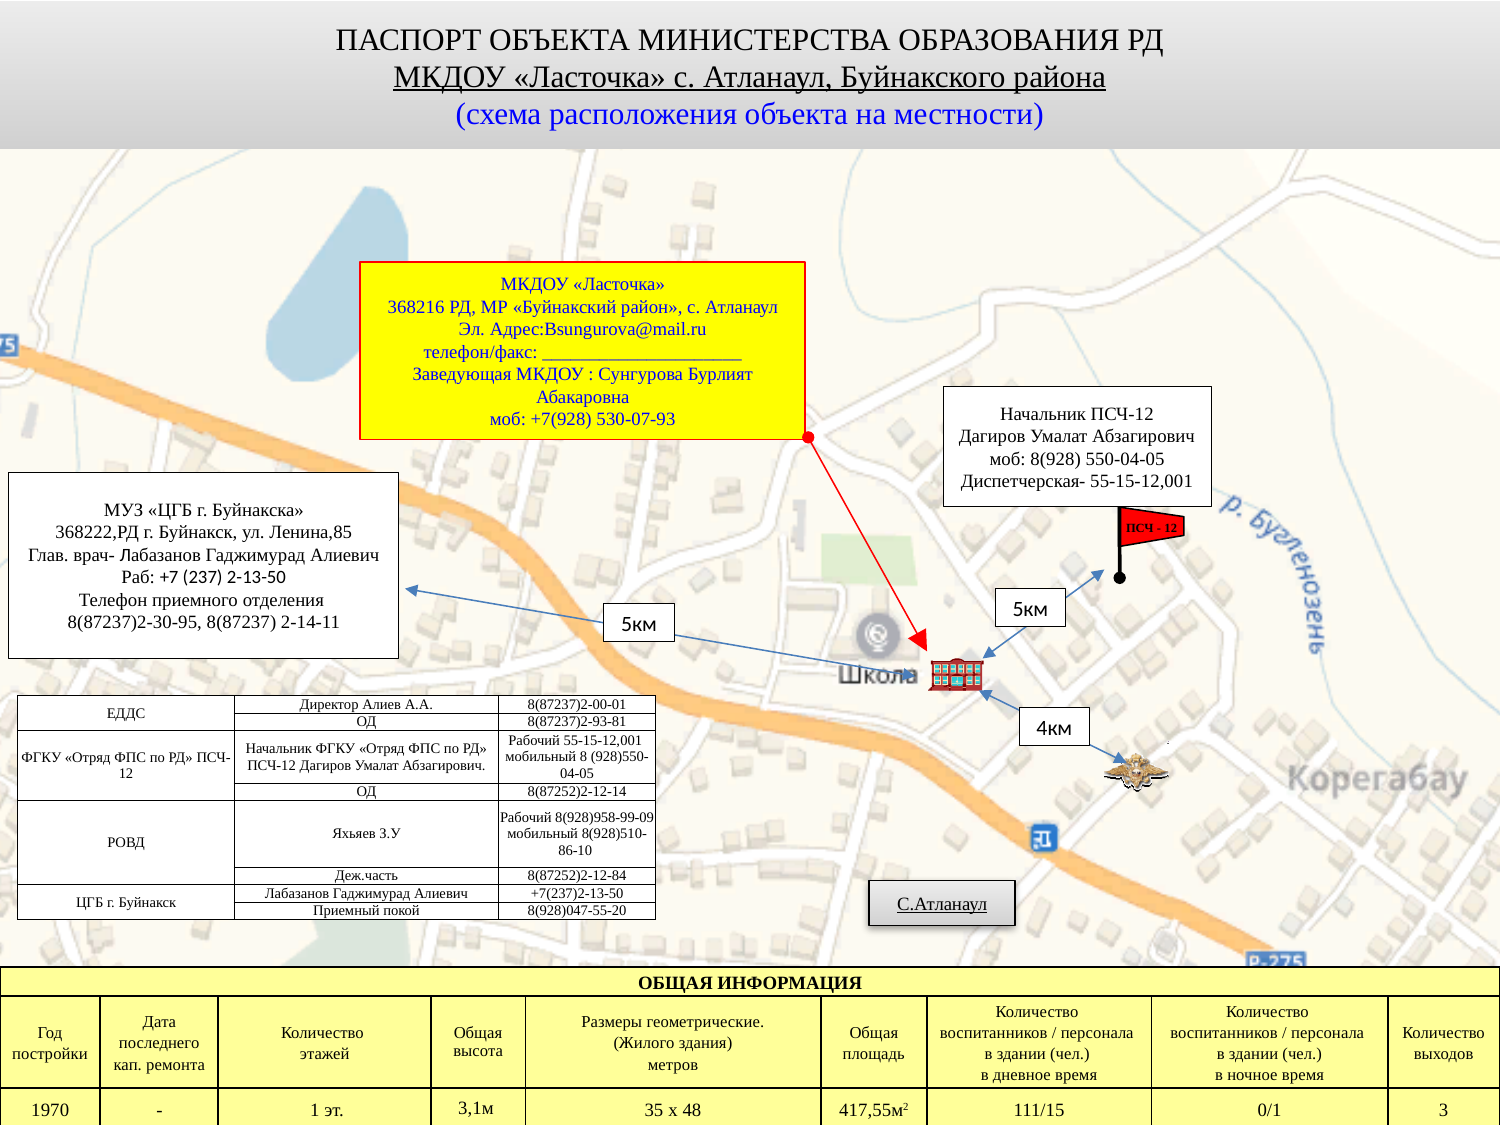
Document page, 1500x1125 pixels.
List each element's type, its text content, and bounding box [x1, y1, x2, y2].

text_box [978, 689, 1127, 764]
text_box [404, 588, 916, 677]
text_box ПАСПОРТ ОБЪЕКТА МИНИСТЕРСТВА ОБРАЗОВАНИЯ РД МКДОУ «Ласточка» с. Атланаул, Буйнакского района (схема расположения объекта на местности) [0, 1, 1500, 142]
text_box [1112, 505, 1191, 579]
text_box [982, 569, 1105, 659]
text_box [927, 658, 984, 691]
picture [0, 142, 1500, 1125]
